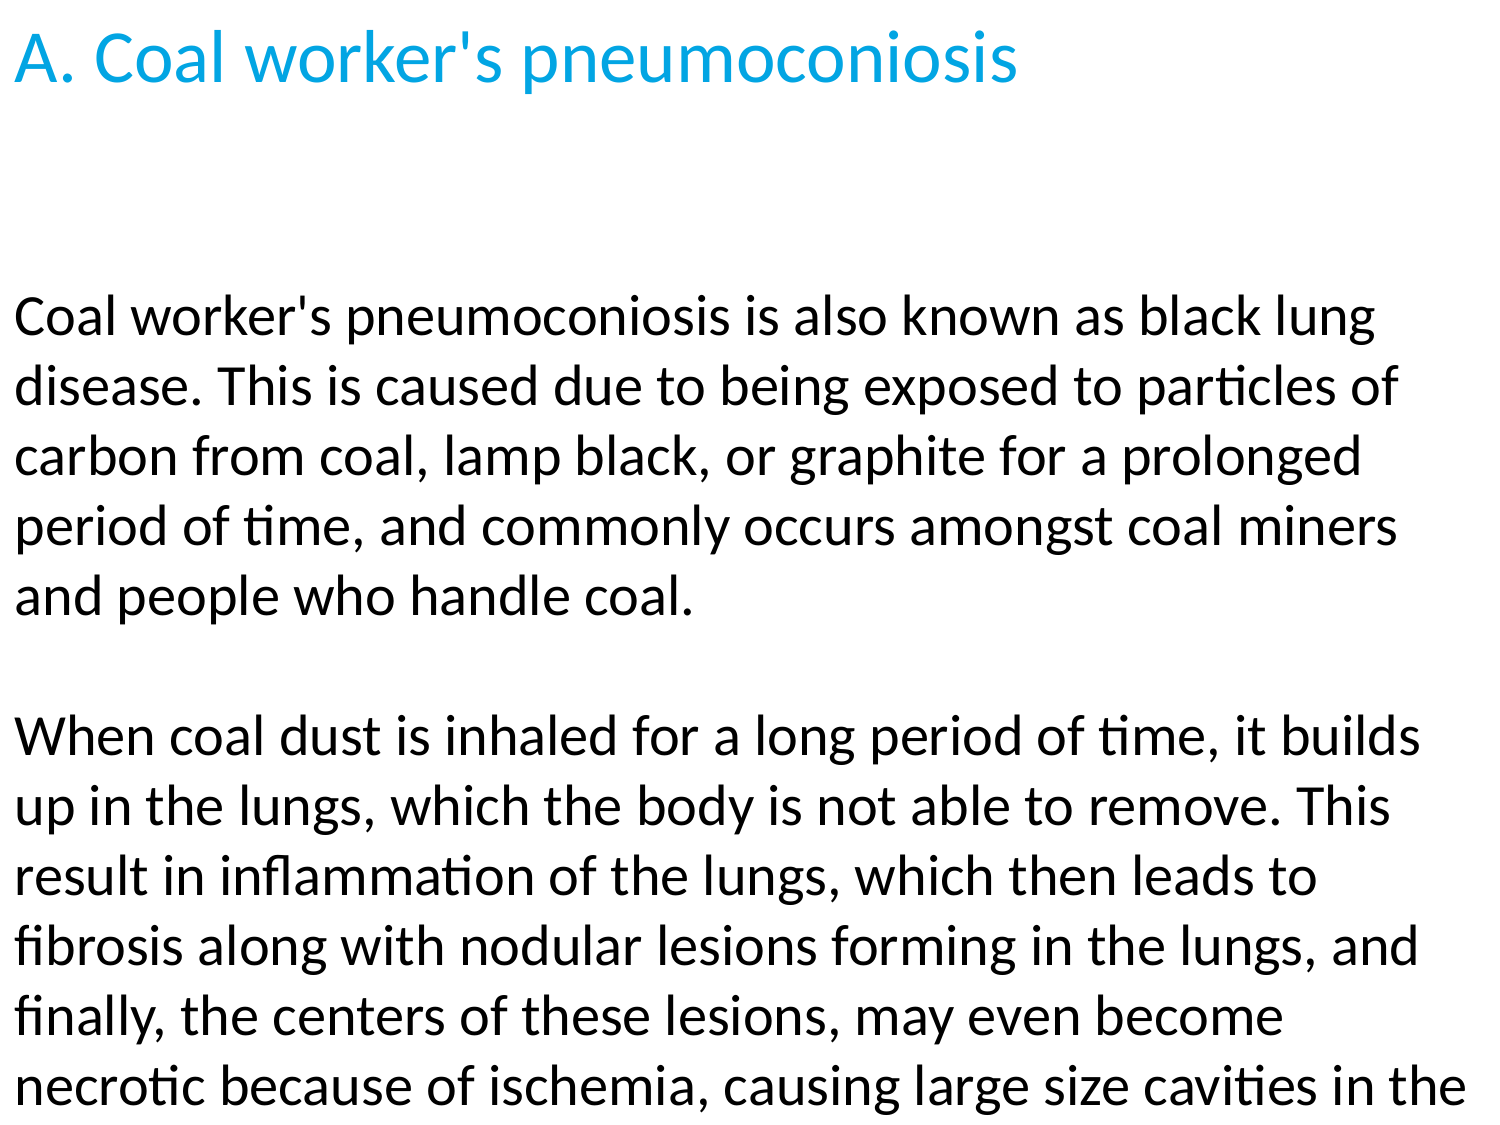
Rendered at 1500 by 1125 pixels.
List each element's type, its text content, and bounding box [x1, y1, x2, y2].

text_box A. Coal worker's pneumoconiosis Coal worker's pneumoconiosis is also known as black lung disease. This is caused due to being exposed to particles of carbon from coal, lamp black, or graphite for a prolonged period of time, and commonly occurs amongst coal miners and people who handle coal. When coal dust is inhaled for a long period of time, it builds up in the lungs, which the body is not able to remove. This result in inflammation of the lungs, which then leads to fibrosis along with nodular lesions forming in the lungs, and finally, the centers of these lesions, may even become necrotic because of ischemia, causing large size cavities in the lungs. If complicated coal worker's pneumoconiosis occurs along with rheumatoid arthritis, it is called Caplan syndrome. [0, 0, 1500, 1125]
